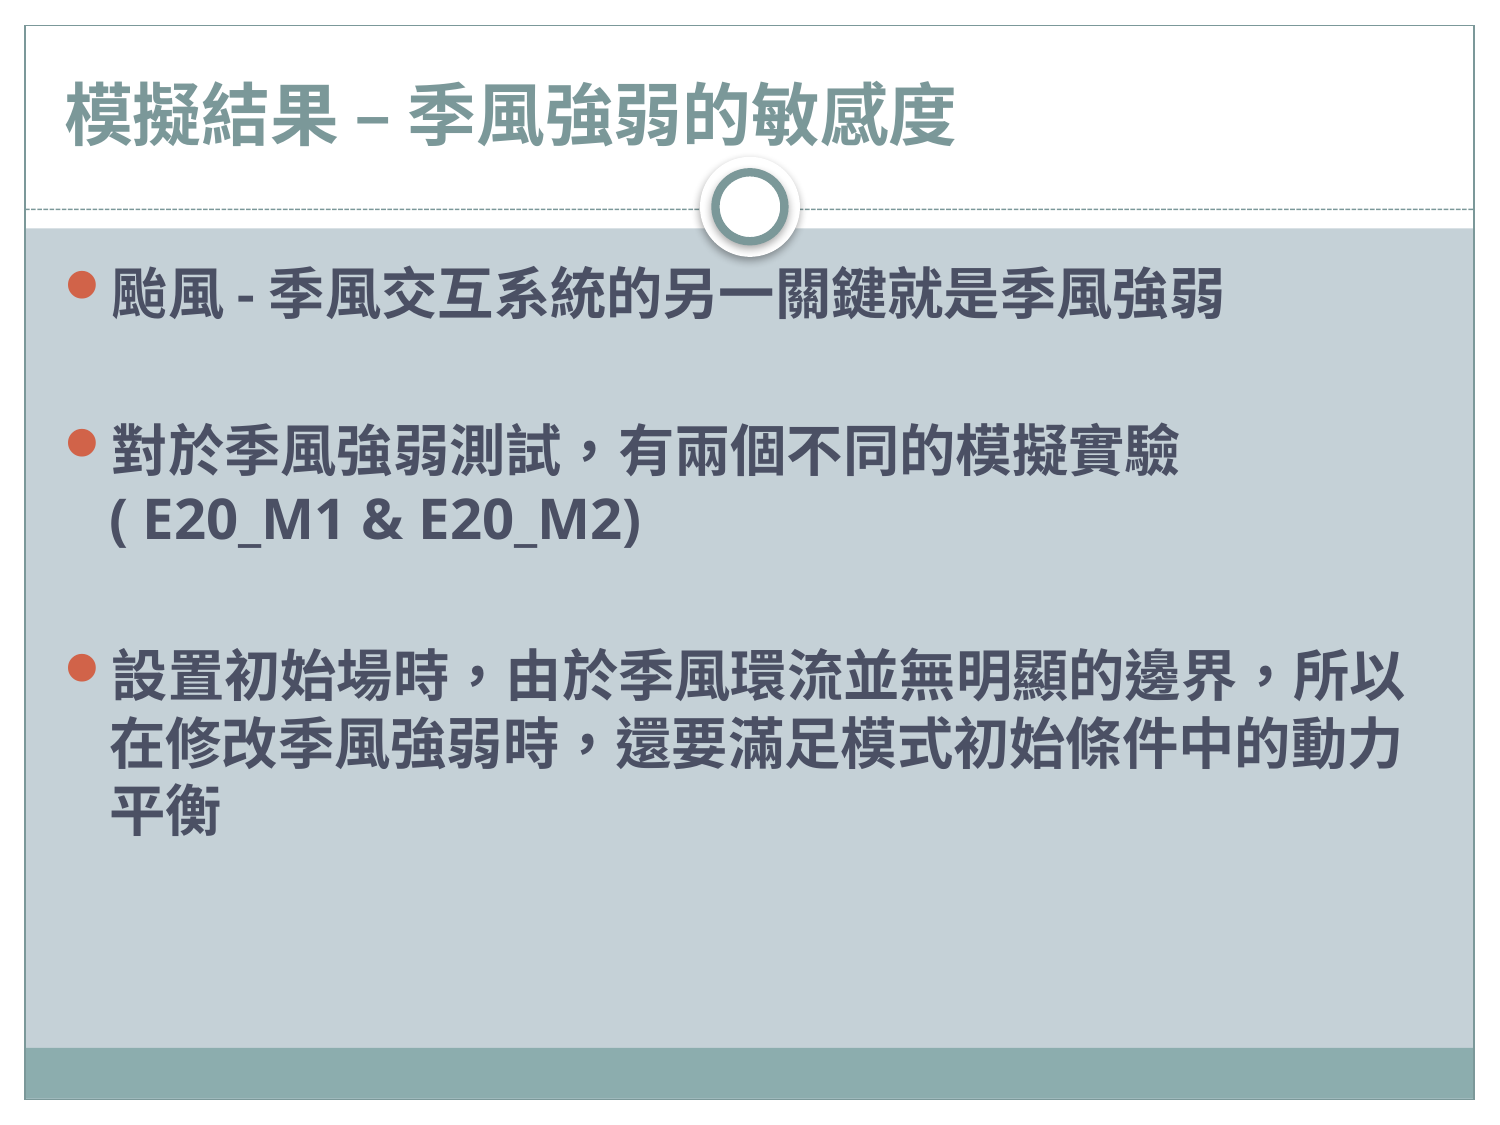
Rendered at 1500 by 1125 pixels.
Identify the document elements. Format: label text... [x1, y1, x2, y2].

title 模擬結果 – 季風強弱的敏感度 [49, 37, 1450, 162]
list 颱風-季風交互系統的另一關鍵就是季風強弱 對於季風強弱測試，有兩個不同的模擬實驗 ( E20_M1 & E20_M2) 設置初始場時，由於季風環流並無明顯的邊界，所以在修改季風強弱時，還要滿足模式初始條件中的動力平衡 [49, 250, 1445, 1001]
